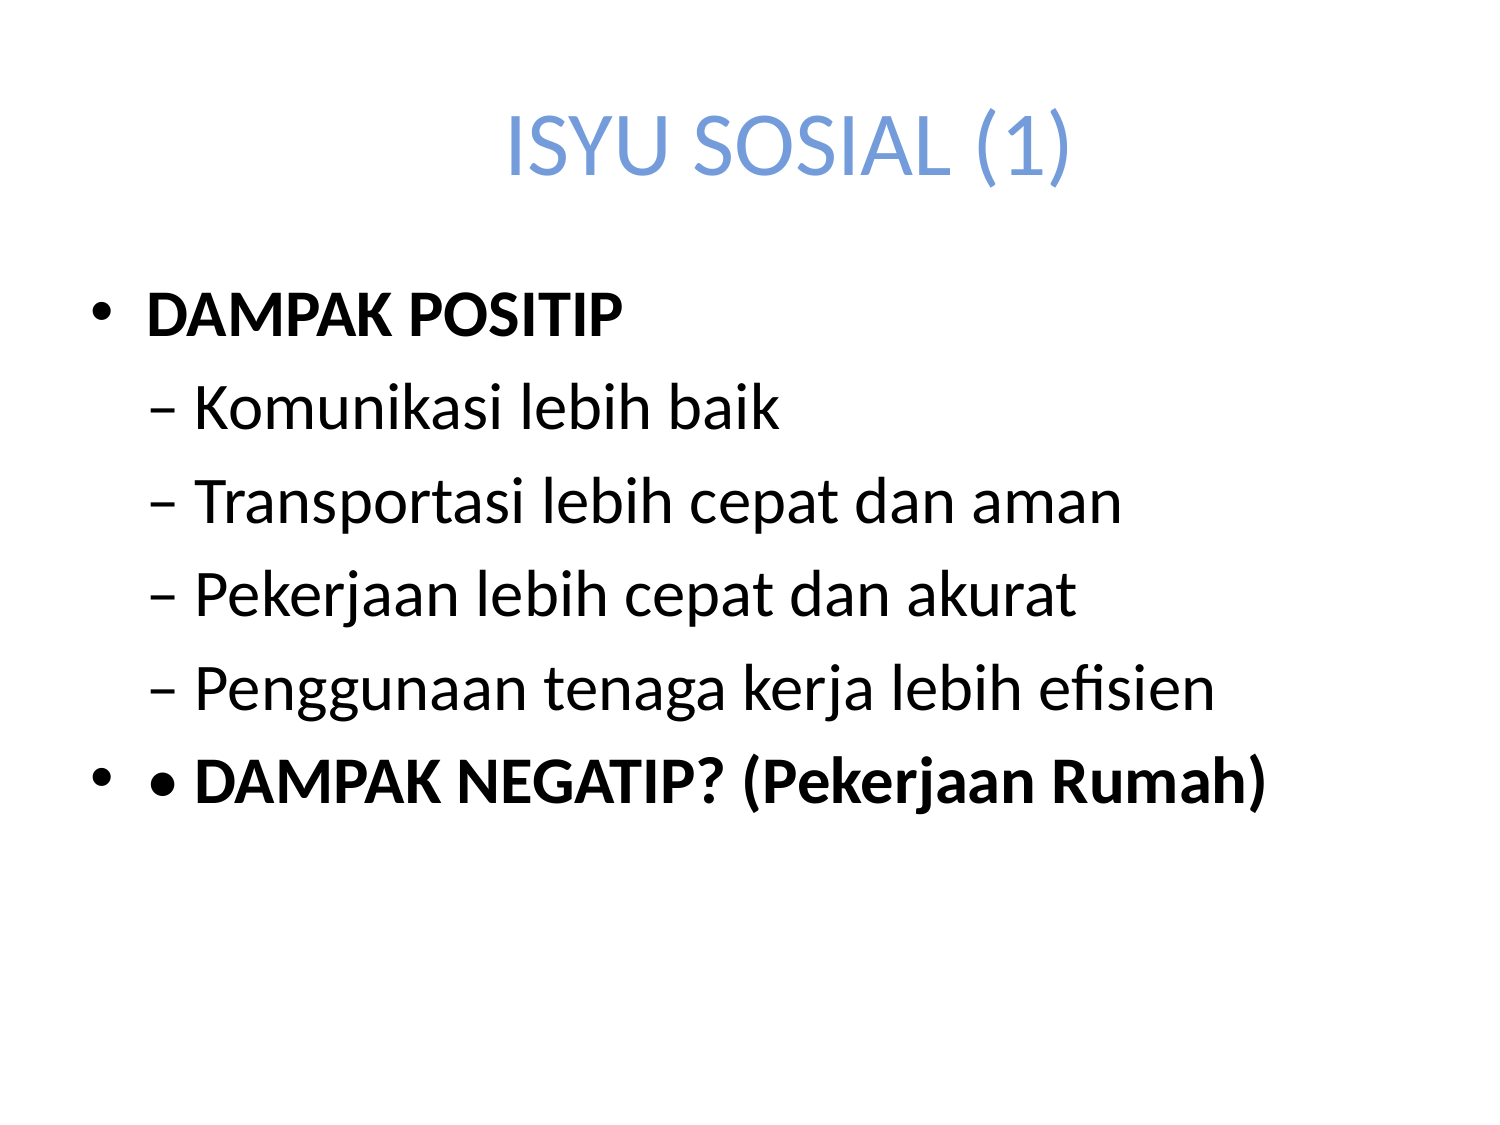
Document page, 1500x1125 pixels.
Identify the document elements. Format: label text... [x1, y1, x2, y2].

list DAMPAK POSITIP – Komunikasi lebih baik – Transportasi lebih cepat dan aman – Pekerjaan lebih cepat dan akurat – Penggunaan tenaga kerja lebih efisien • DAMPAK NEGATIP? (Pekerjaan Rumah) [75, 262, 1425, 1005]
title ISYU SOSIAL (1) [75, 45, 1425, 233]
